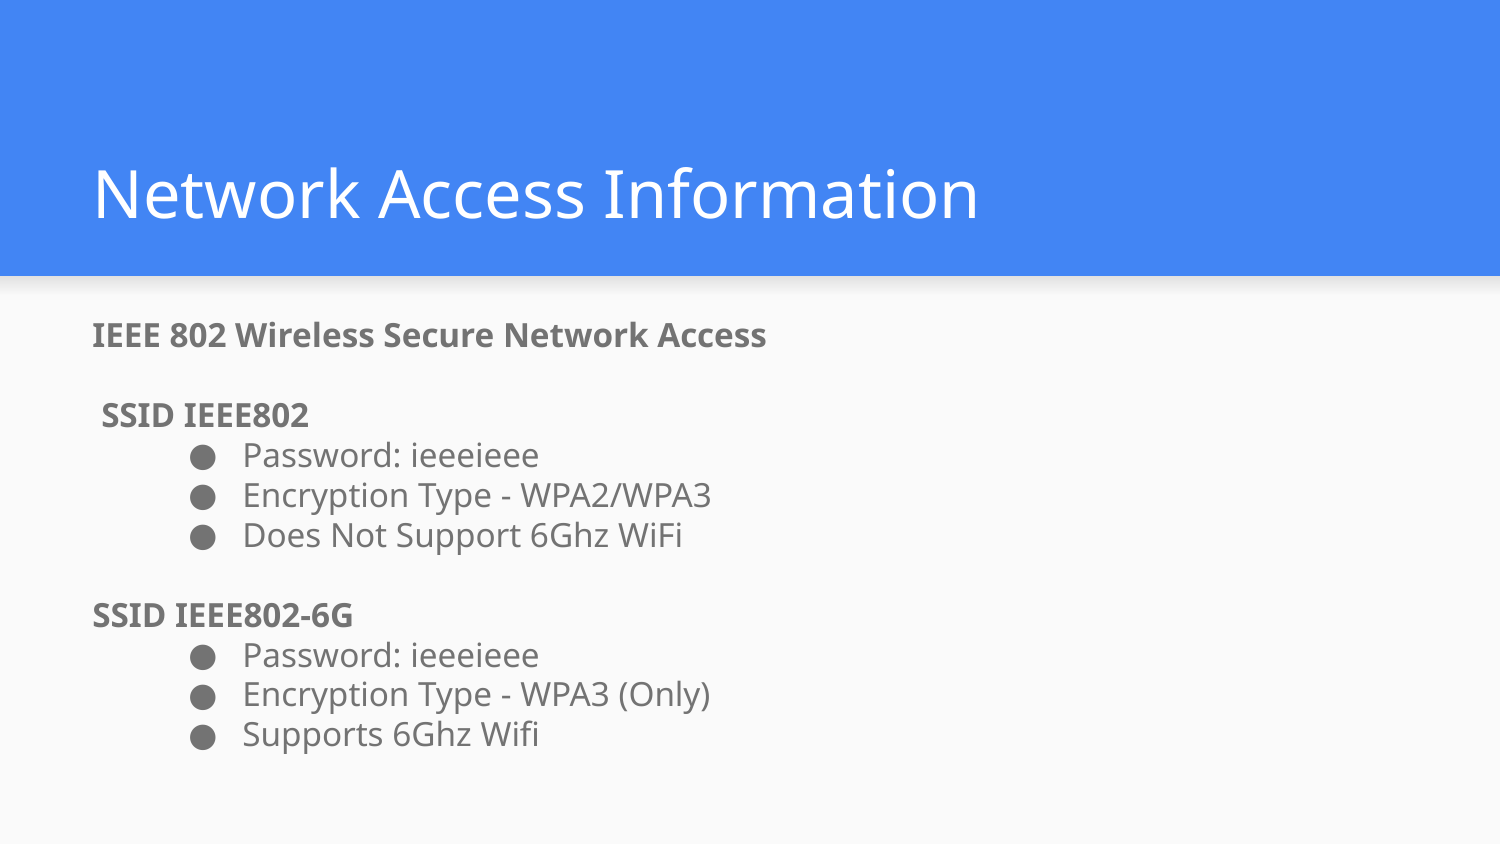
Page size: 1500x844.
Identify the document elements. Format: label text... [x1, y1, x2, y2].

title Network Access Information [77, 121, 1427, 248]
list IEEE 802 Wireless Secure Network Access SSID IEEE802 Password: ieeeieee Encryption Type - WPA2/WPA3 Does Not Support 6Ghz WiFi SSID IEEE802-6G Password: ieeeieee Encryption Type - WPA3 (Only) Supports 6Ghz Wifi [77, 293, 1404, 844]
